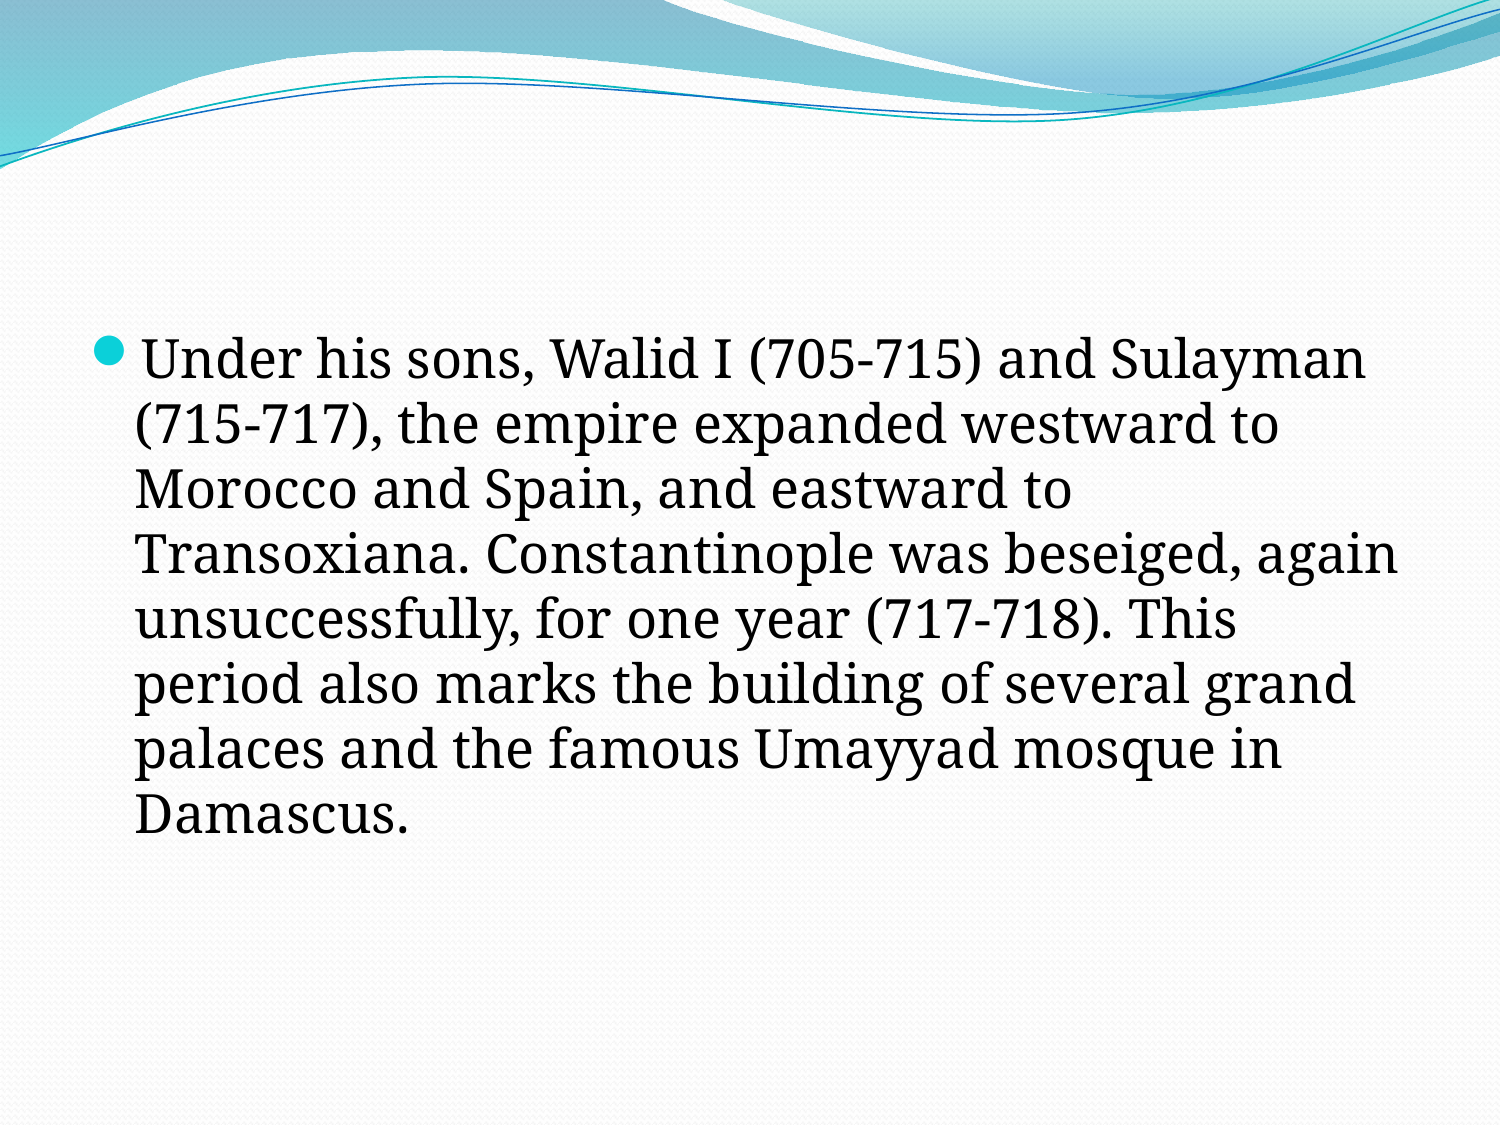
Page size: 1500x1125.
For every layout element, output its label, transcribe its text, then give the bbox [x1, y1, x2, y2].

list Under his sons, Walid I (705-715) and Sulayman (715-717), the empire expanded westward to Morocco and Spain, and eastward to Transoxiana. Constantinople was beseiged, again unsuccessfully, for one year (717-718). This period also marks the building of several grand palaces and the famous Umayyad mosque in Damascus. [75, 317, 1425, 1038]
